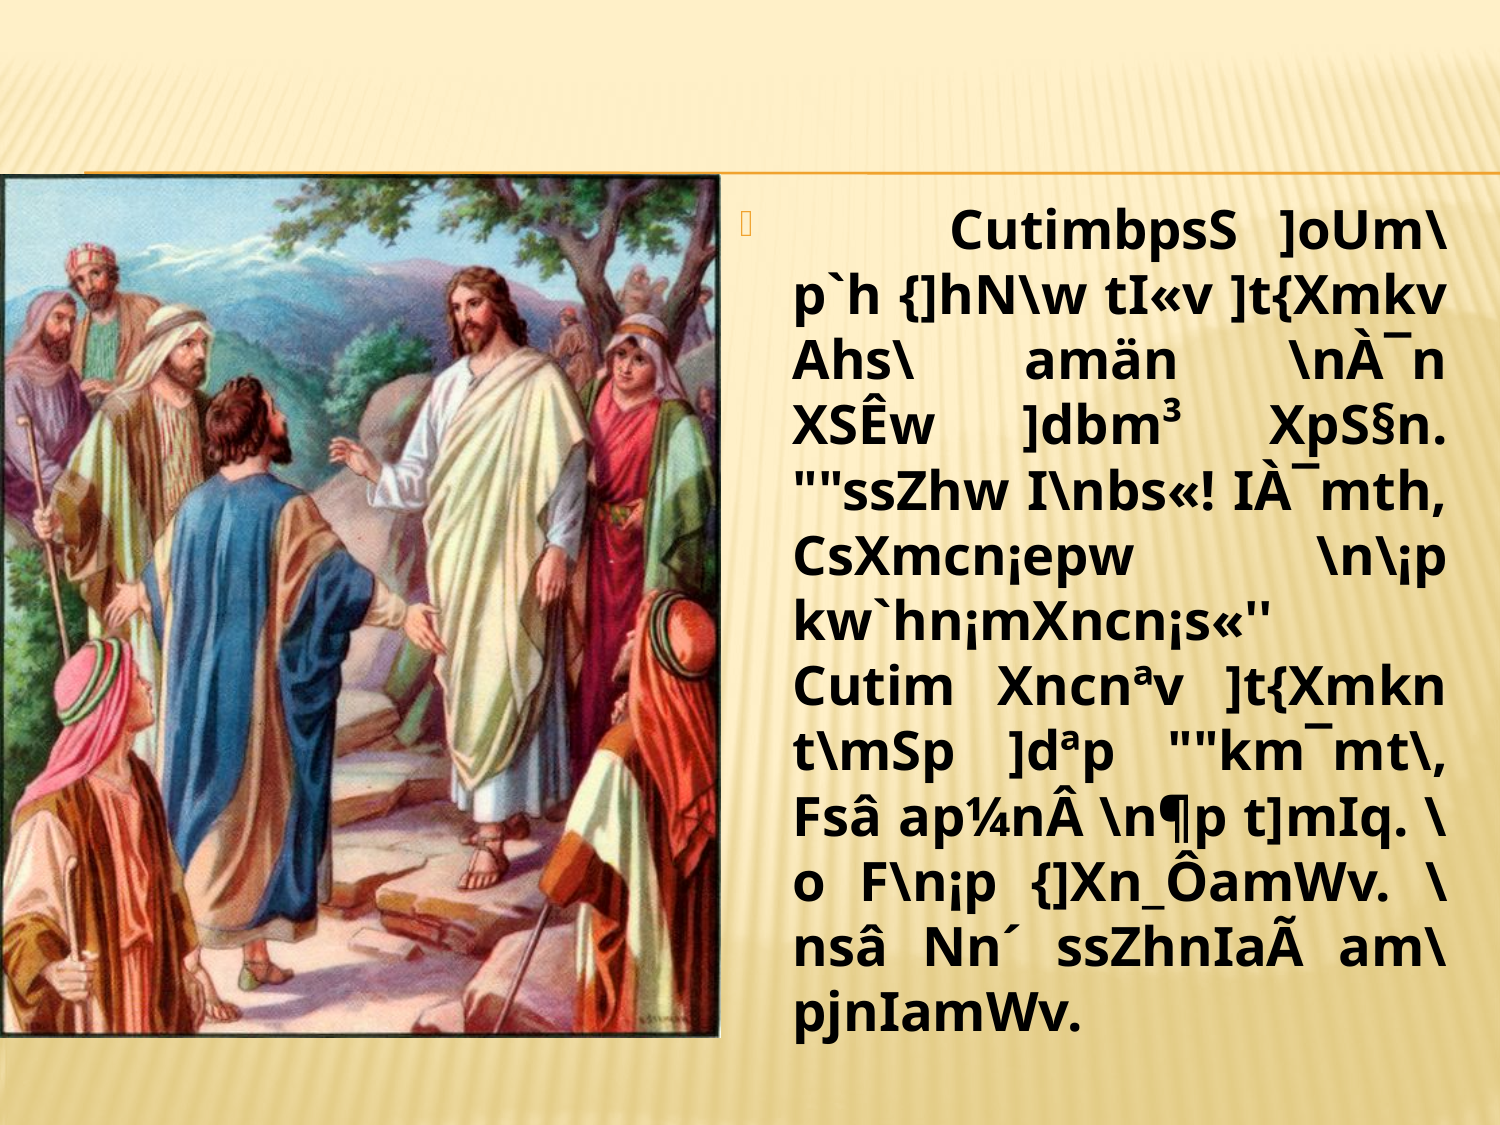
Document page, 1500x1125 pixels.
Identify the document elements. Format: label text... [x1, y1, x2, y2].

list CutimbpsS ]oUm\p`h {]hN\w tI«v ]t{Xmkv Ahs\ amän \nÀ¯n XSÊw ]dbm³ XpS§n. ""ssZhw I\nbs«! IÀ¯mth, CsXmcn¡epw \n\¡p kw`hn¡mXncn¡s«'' Cutim Xncnªv ]t{Xmkn t\mSp ]dªp ""km¯mt\, Fsâ ap¼nÂ \n¶p t]mIq. \o F\n¡p {]Xn_ÔamWv. \nsâ Nn´ ssZhnIaÃ am\pjnIamWv. [725, 187, 1463, 1063]
picture [0, 174, 722, 1038]
